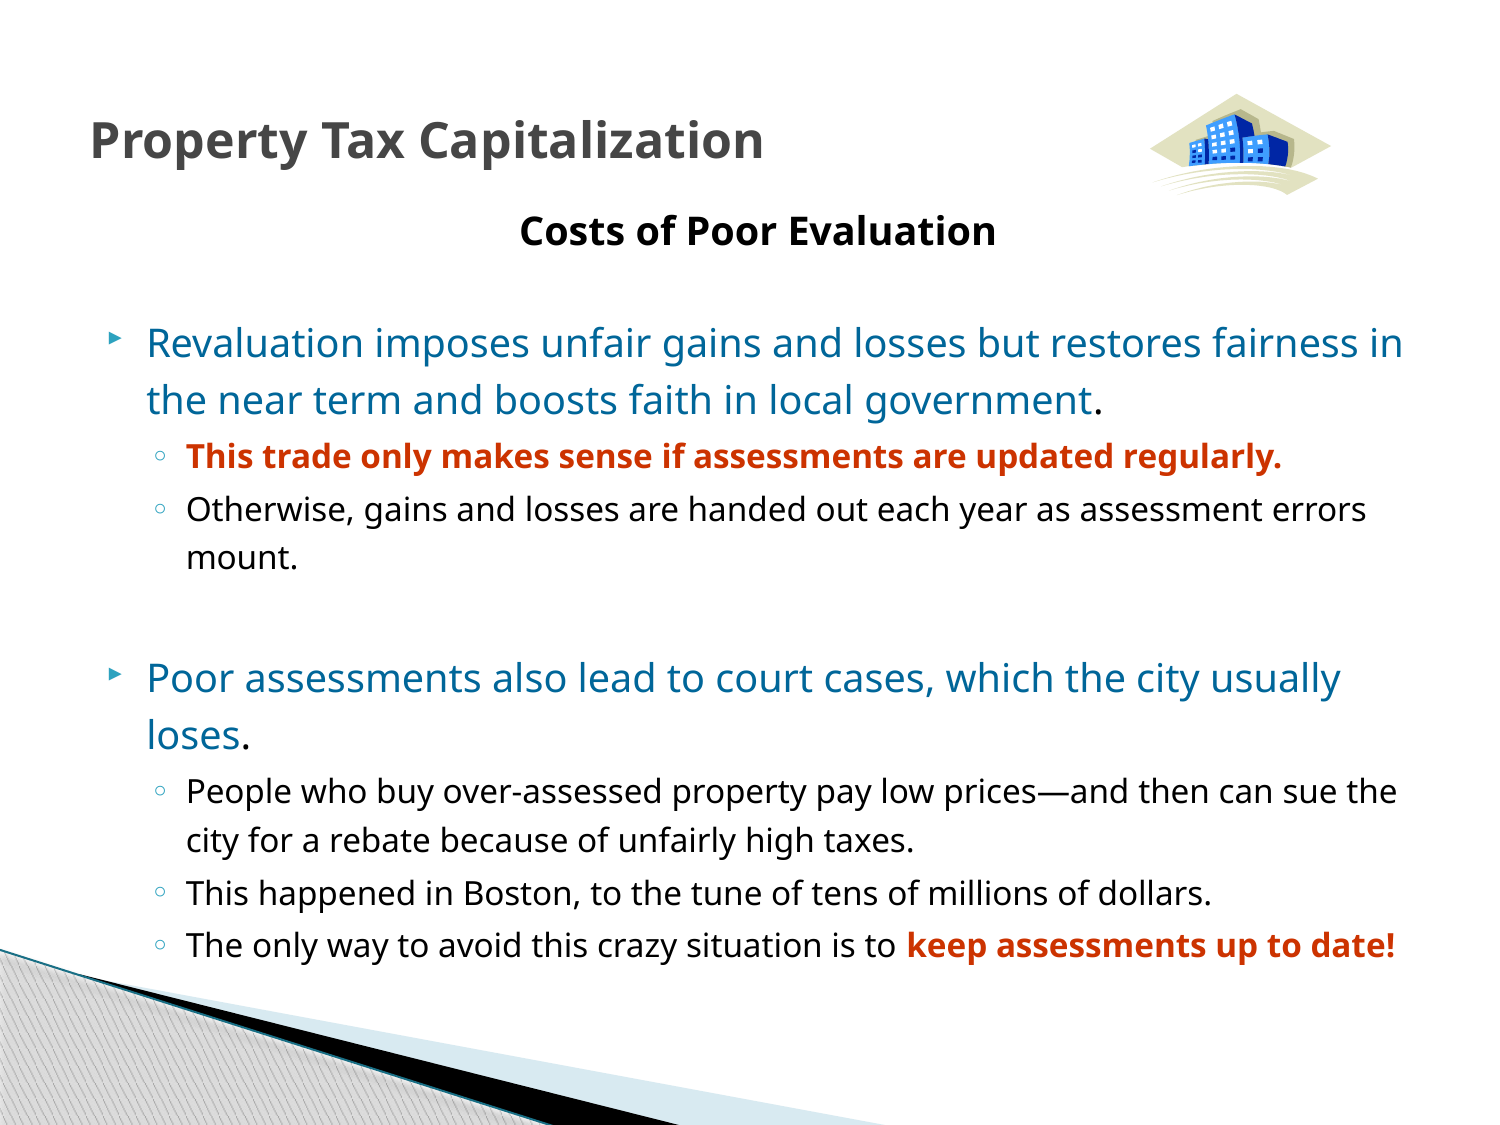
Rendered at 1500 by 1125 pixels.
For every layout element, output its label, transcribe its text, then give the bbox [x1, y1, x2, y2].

title Property Tax Capitalization [75, 45, 1425, 203]
list Costs of Poor Evaluation Revaluation imposes unfair gains and losses but restores fairness in the near term and boosts faith in local government. This trade only makes sense if assessments are updated regularly. Otherwise, gains and losses are handed out each year as assessment errors mount. Poor assessments also lead to court cases, which the city usually loses. People who buy over-assessed property pay low prices—and then can sue the city for a rebate because of unfairly high taxes. This happened in Boston, to the tune of tens of millions of dollars. The only way to avoid this crazy situation is to keep assessments up to date! [75, 203, 1425, 1022]
picture [1149, 93, 1332, 196]
